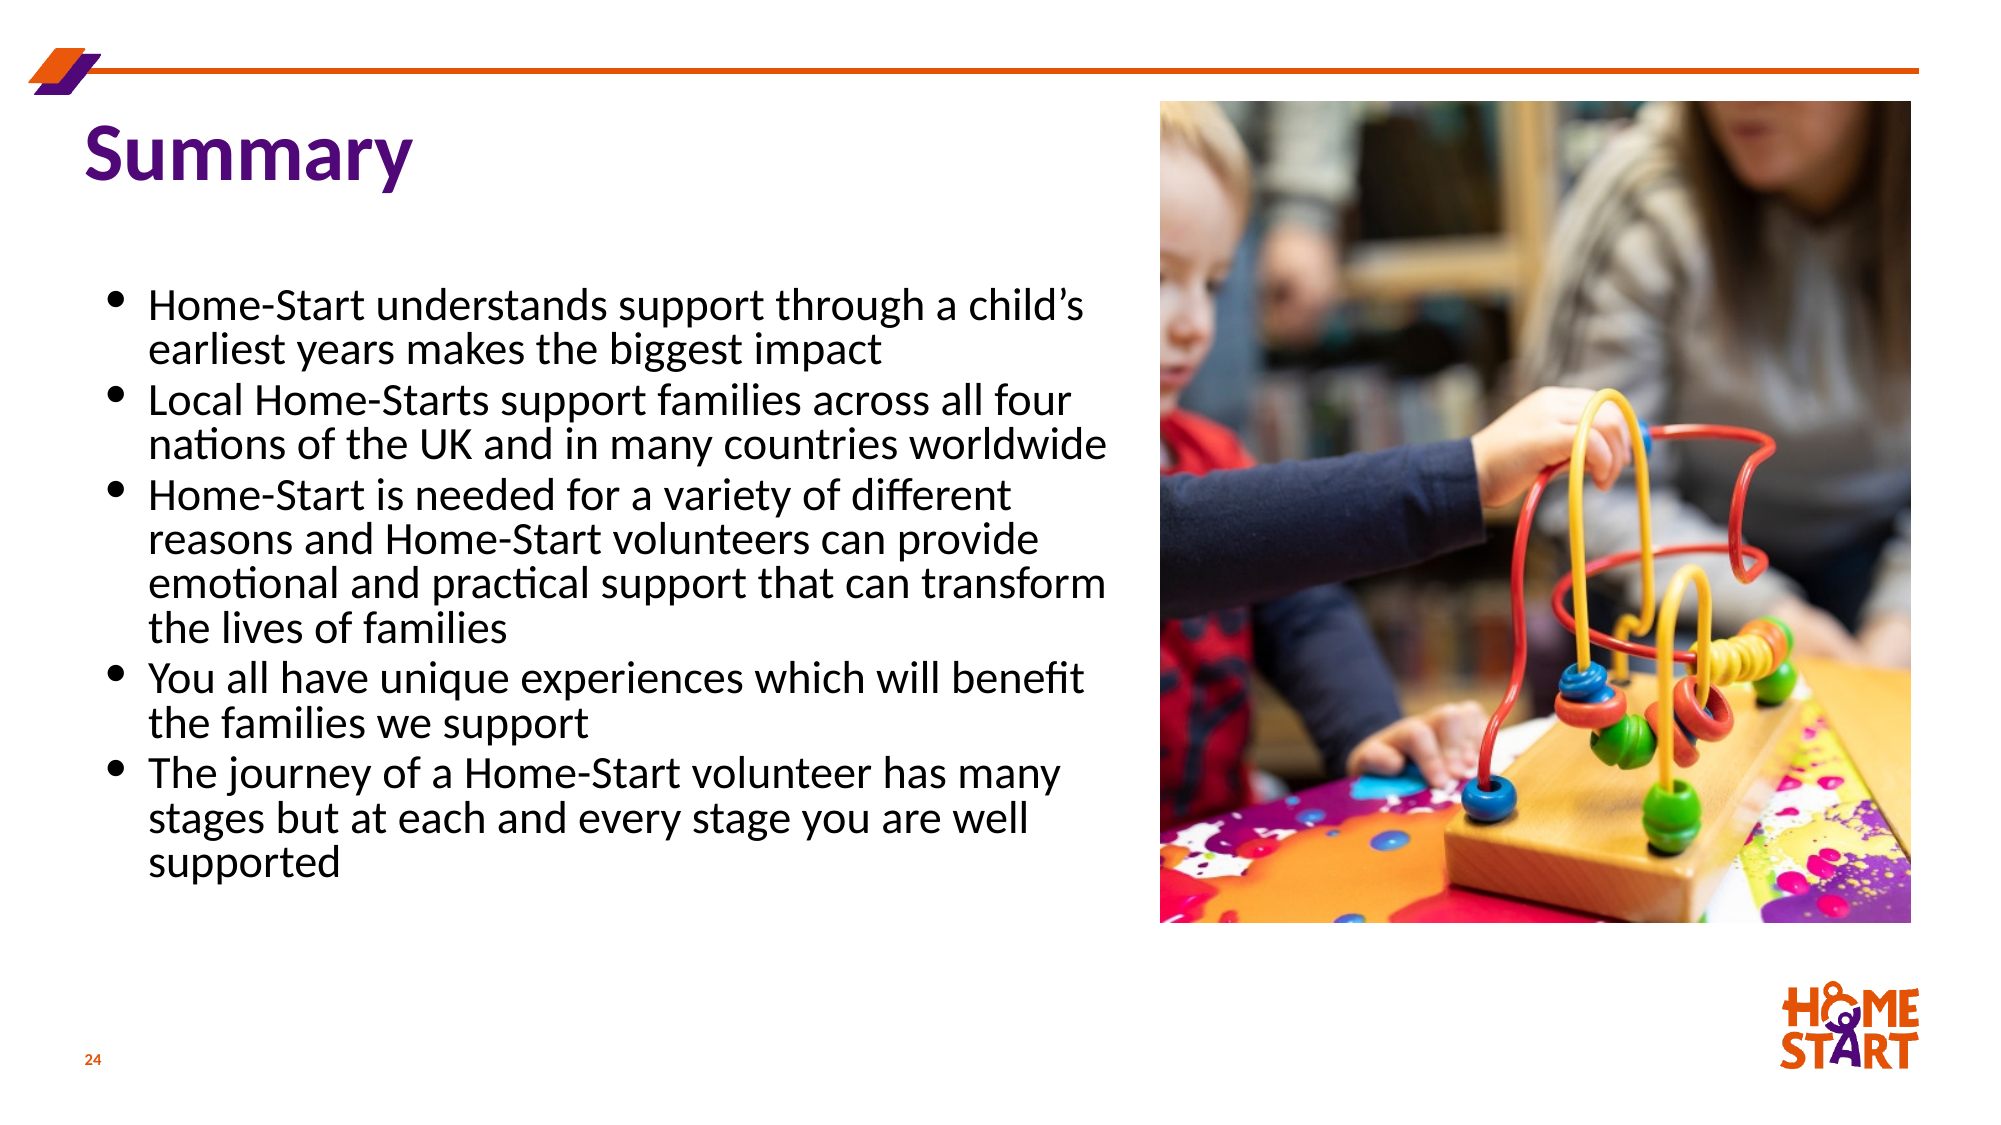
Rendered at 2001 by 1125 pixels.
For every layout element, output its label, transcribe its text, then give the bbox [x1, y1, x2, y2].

picture [28, 48, 101, 95]
list Home-Start understands support through a child’s earliest years makes the biggest impact Local Home-Starts support families across all four nations of the UK and in many countries worldwide Home-Start is needed for a variety of different reasons and Home-Start volunteers can provide emotional and practical support that can transform the lives of families You all have unique experiences which will benefit the families we support The journey of a Home-Start volunteer has many stages but at each and every stage you are well supported [104, 277, 1113, 911]
slide_number 24 [84, 1033, 125, 1069]
title Summary [84, 71, 1102, 278]
picture [1780, 981, 1919, 1069]
picture [1160, 101, 1912, 923]
